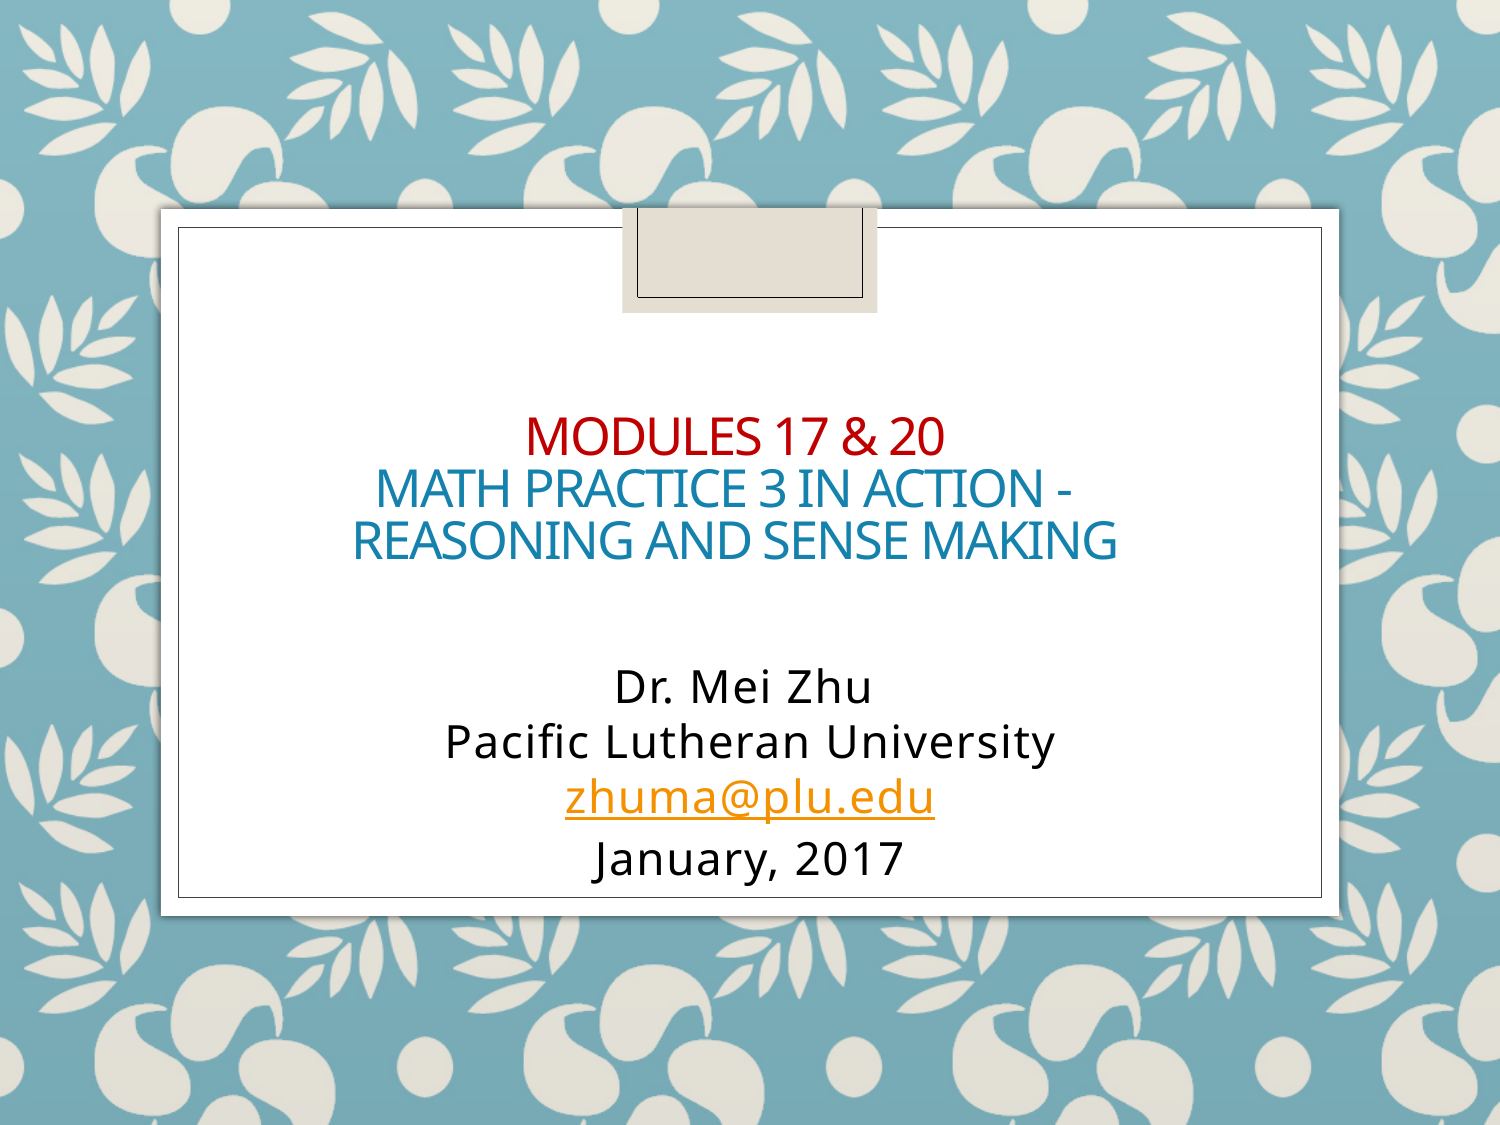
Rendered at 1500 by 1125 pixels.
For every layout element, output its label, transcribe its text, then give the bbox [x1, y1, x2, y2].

title Modules 17 & 20 Math Practice 3 in Action - Reasoning and Sense Making [248, 403, 1224, 650]
subtitle Dr. Mei Zhu Pacific Lutheran University zhuma@plu.edu January, 2017 [192, 650, 1309, 851]
